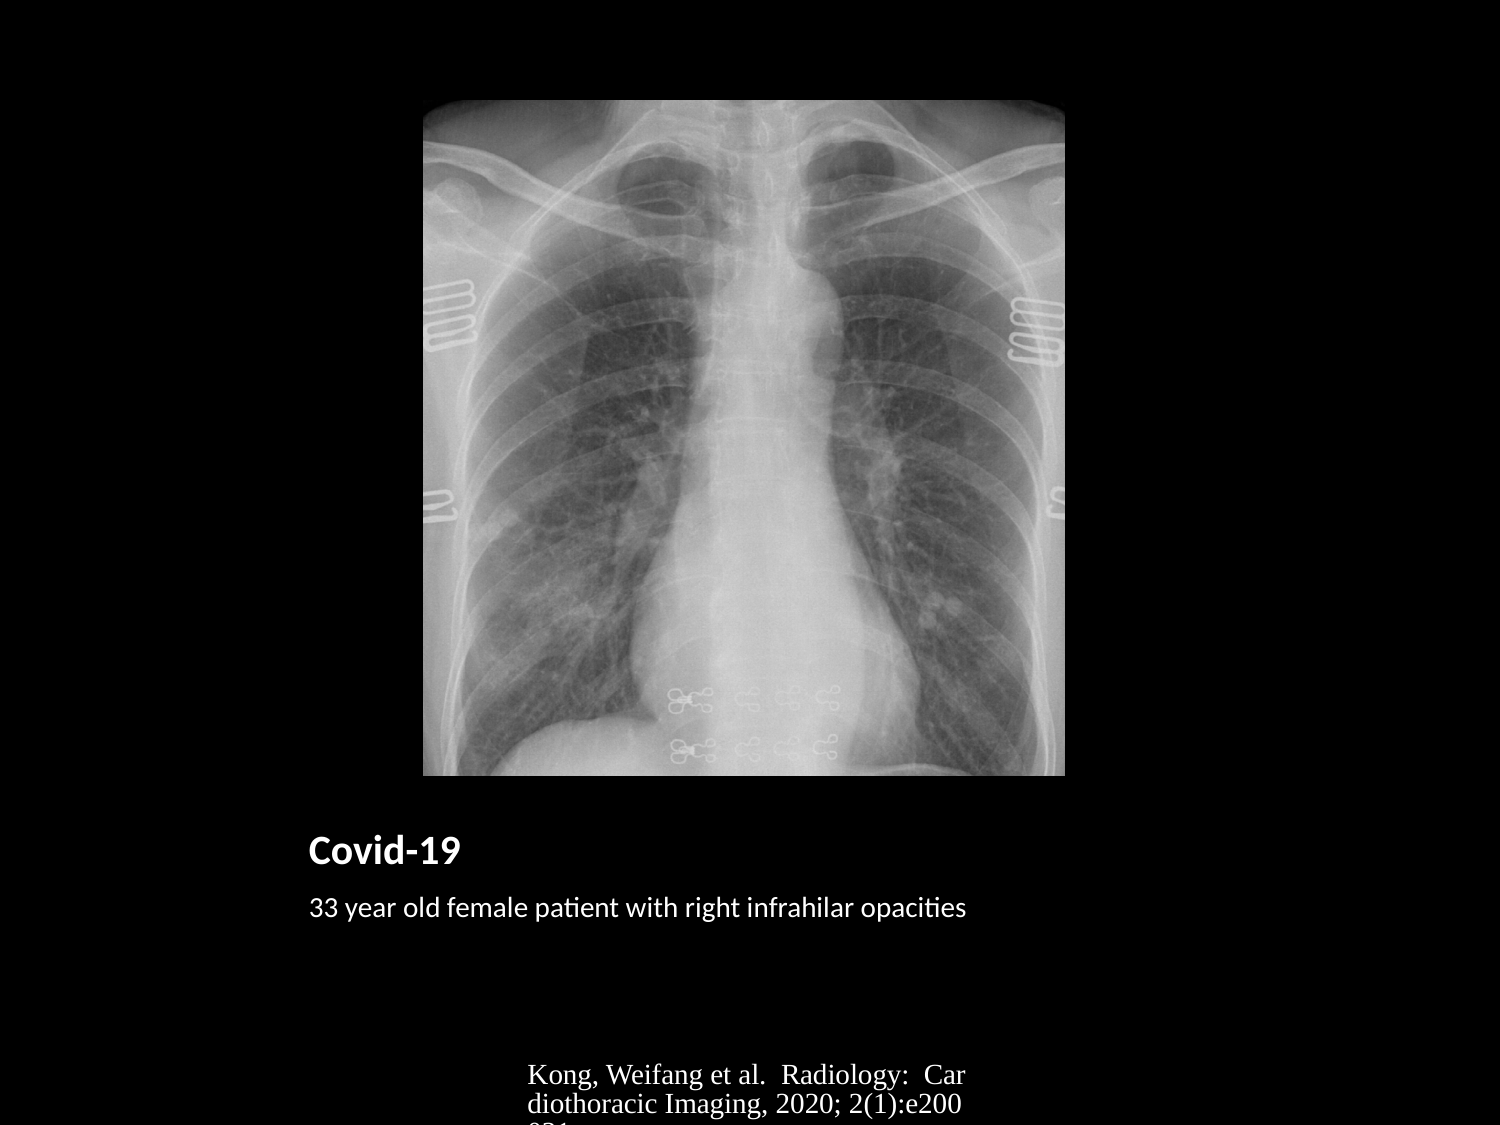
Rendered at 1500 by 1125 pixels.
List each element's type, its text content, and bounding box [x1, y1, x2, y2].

title Covid-19 [294, 787, 1194, 880]
picture [293, 100, 1195, 776]
list 33 year old female patient with right infrahilar opacities [294, 880, 1194, 1013]
footer Kong, Weifang et al. Radiology: Cardiothoracic Imaging, 2020; 2(1):e200031. [512, 1042, 988, 1103]
